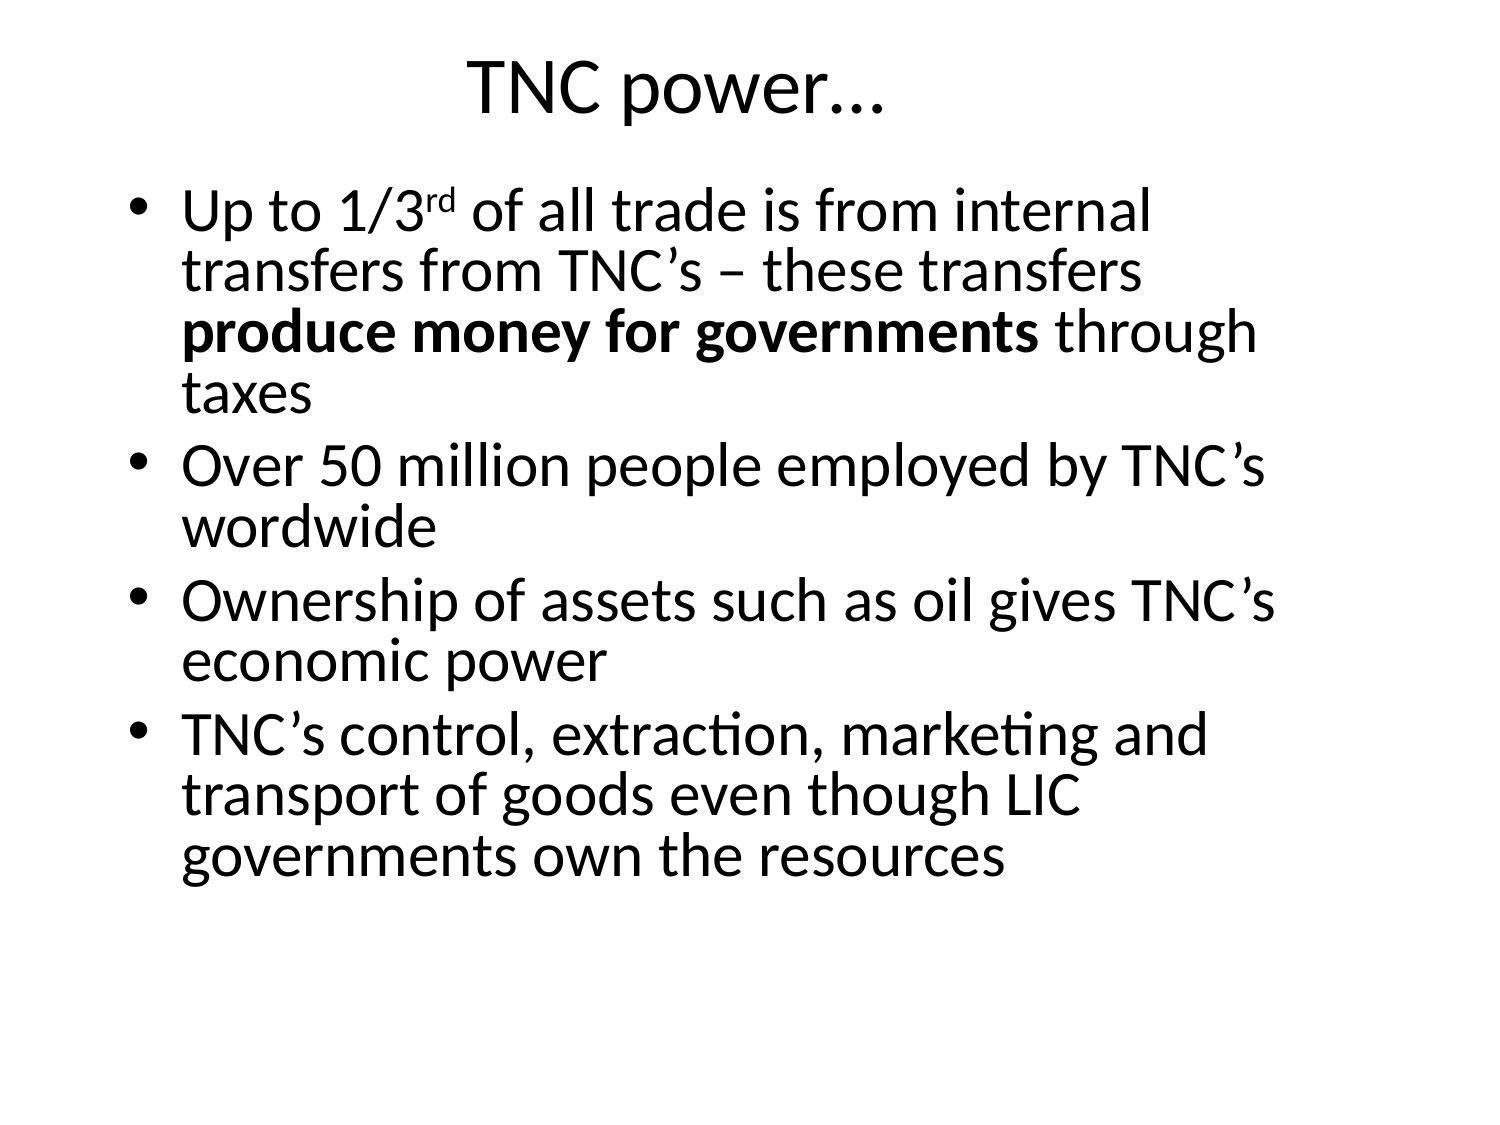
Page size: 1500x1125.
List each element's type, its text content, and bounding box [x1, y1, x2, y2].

list Up to 1/3rd of all trade is from internal transfers from TNC’s – these transfers produce money for governments through taxes Over 50 million people employed by TNC’s wordwide Ownership of assets such as oil gives TNC’s economic power TNC’s control, extraction, marketing and transport of goods even though LIC governments own the resources [112, 174, 1375, 900]
title TNC power… [112, 24, 1240, 138]
